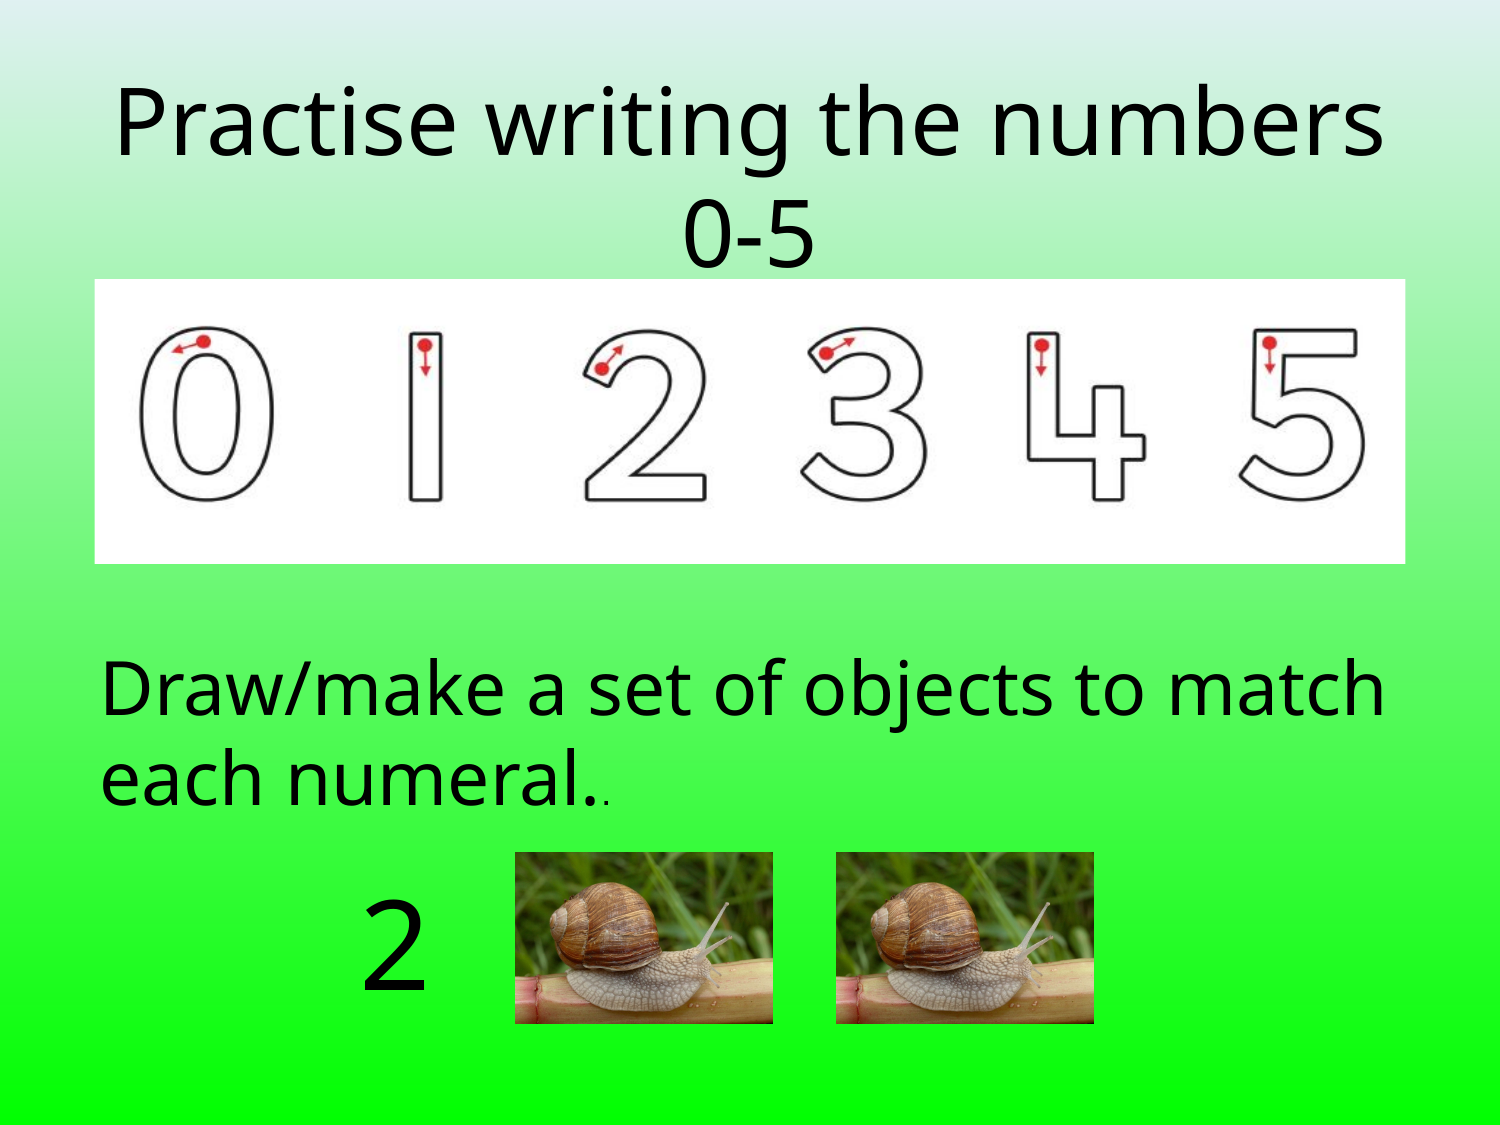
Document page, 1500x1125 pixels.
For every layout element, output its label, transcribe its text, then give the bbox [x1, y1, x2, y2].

text_box Draw/make a set of objects to match each numeral.. 2 [84, 633, 1416, 1023]
picture [836, 852, 1095, 1025]
picture [515, 852, 774, 1025]
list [94, 279, 1406, 564]
title Practise writing the numbers 0-5 [75, 45, 1425, 303]
